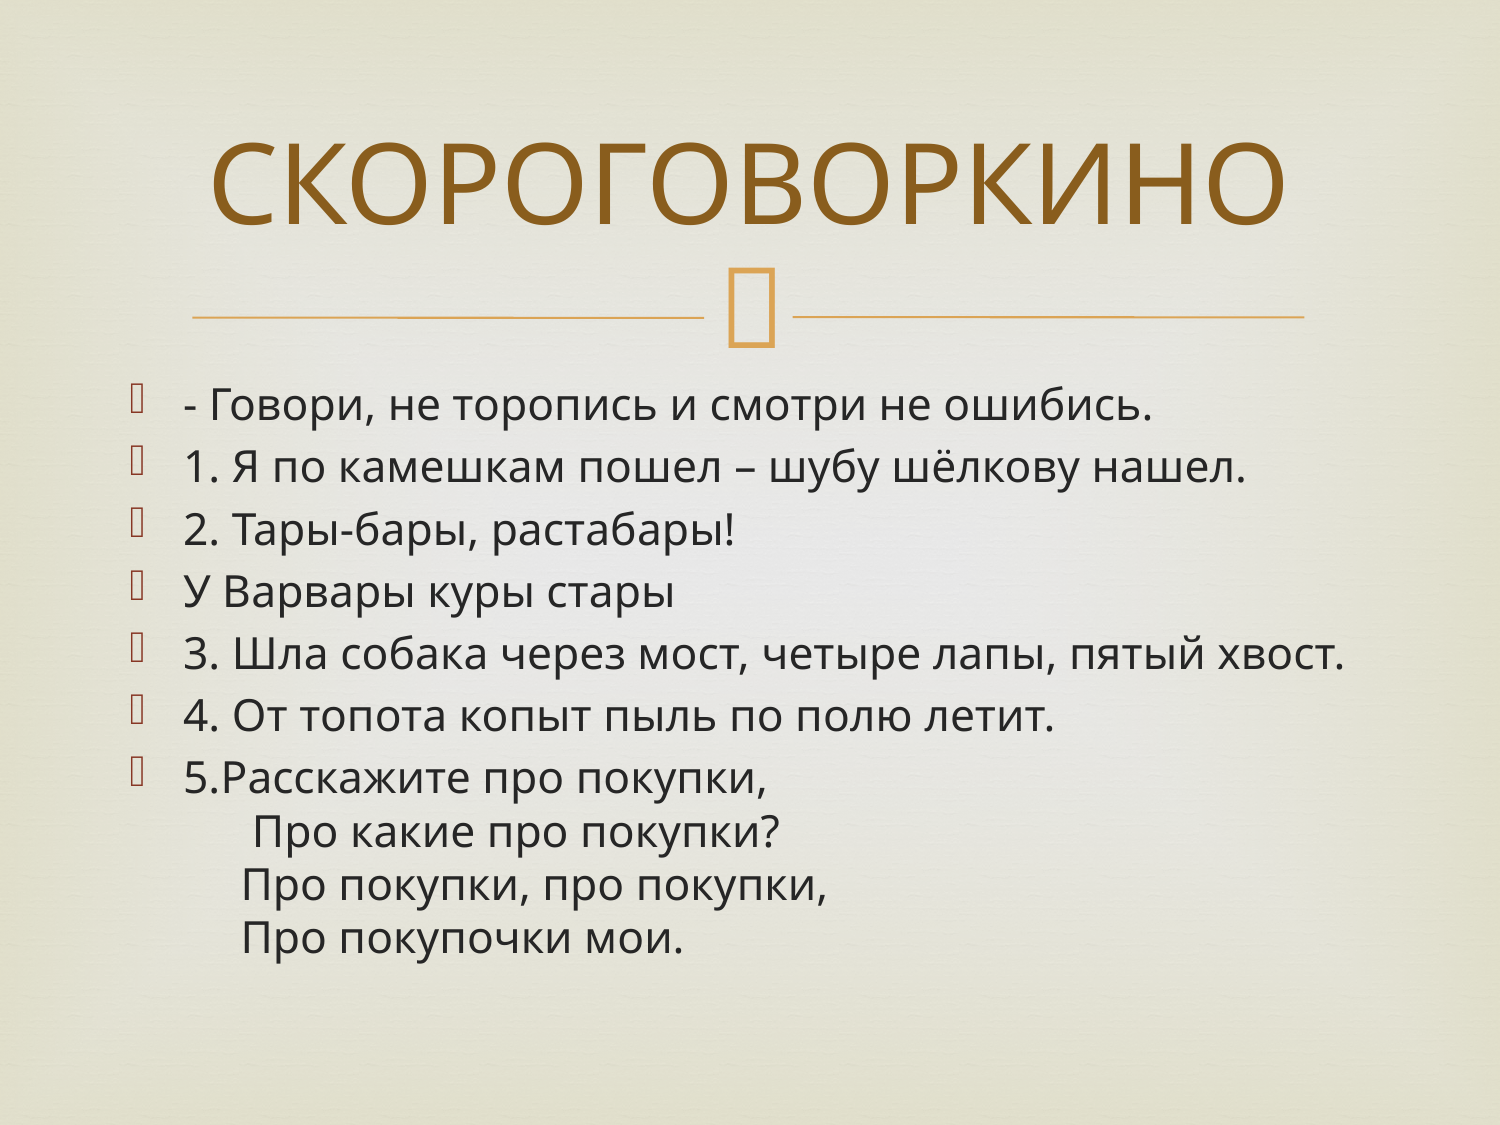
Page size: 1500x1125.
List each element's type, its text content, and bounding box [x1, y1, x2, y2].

list - Говори, не торопись и смотри не ошибись. 1. Я по камешкам пошел – шубу шёлкову нашел. 2. Тары-бары, растабары! У Варвары куры стары 3. Шла собака через мост, четыре лапы, пятый хвост. 4. От топота копыт пыль по полю летит. 5.Расскажите про покупки, Про какие про покупки? Про покупки, про покупки, Про покупочки мои. [114, 368, 1386, 1005]
title СКОРОГОВОРКИНО [112, 93, 1386, 267]
